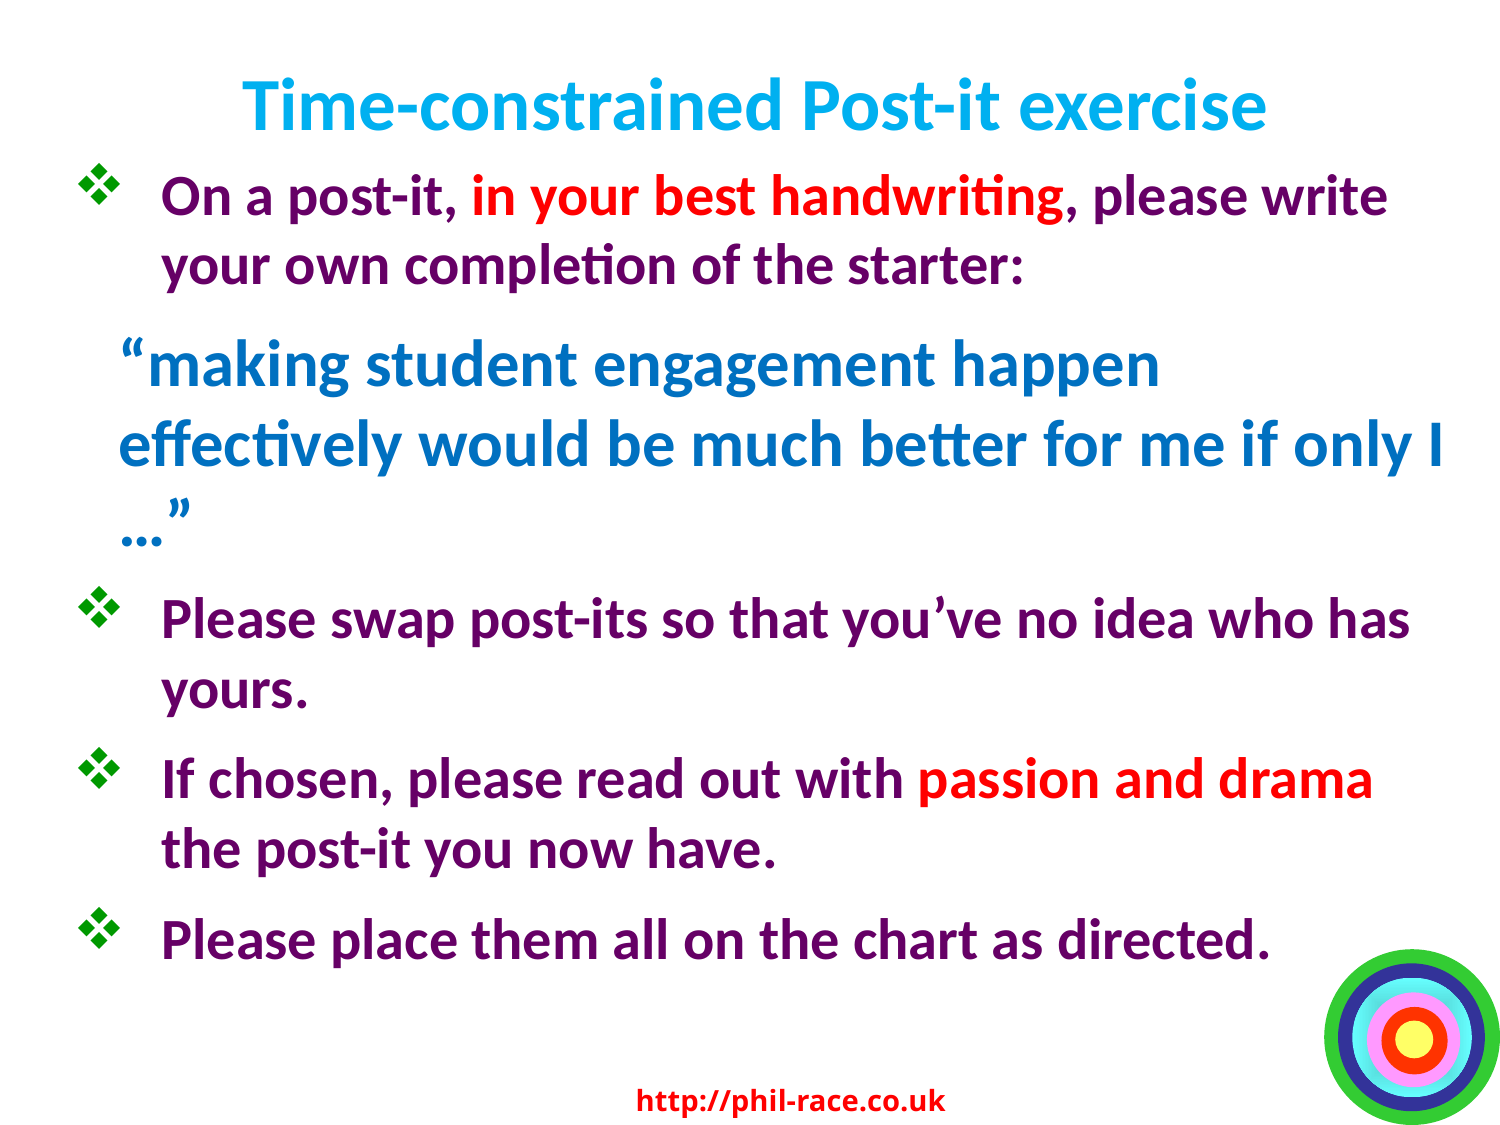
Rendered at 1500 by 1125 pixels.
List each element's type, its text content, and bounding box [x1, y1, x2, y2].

title Time-constrained Post-it exercise [40, 30, 1471, 185]
list On a post-it, in your best handwriting, please write your own completion of the starter: “making student engagement happen effectively would be much better for me if only I …” Please swap post-its so that you’ve no idea who has yours. If chosen, please read out with passion and drama the post-it you now have. Please place them all on the chart as directed. [58, 148, 1471, 963]
